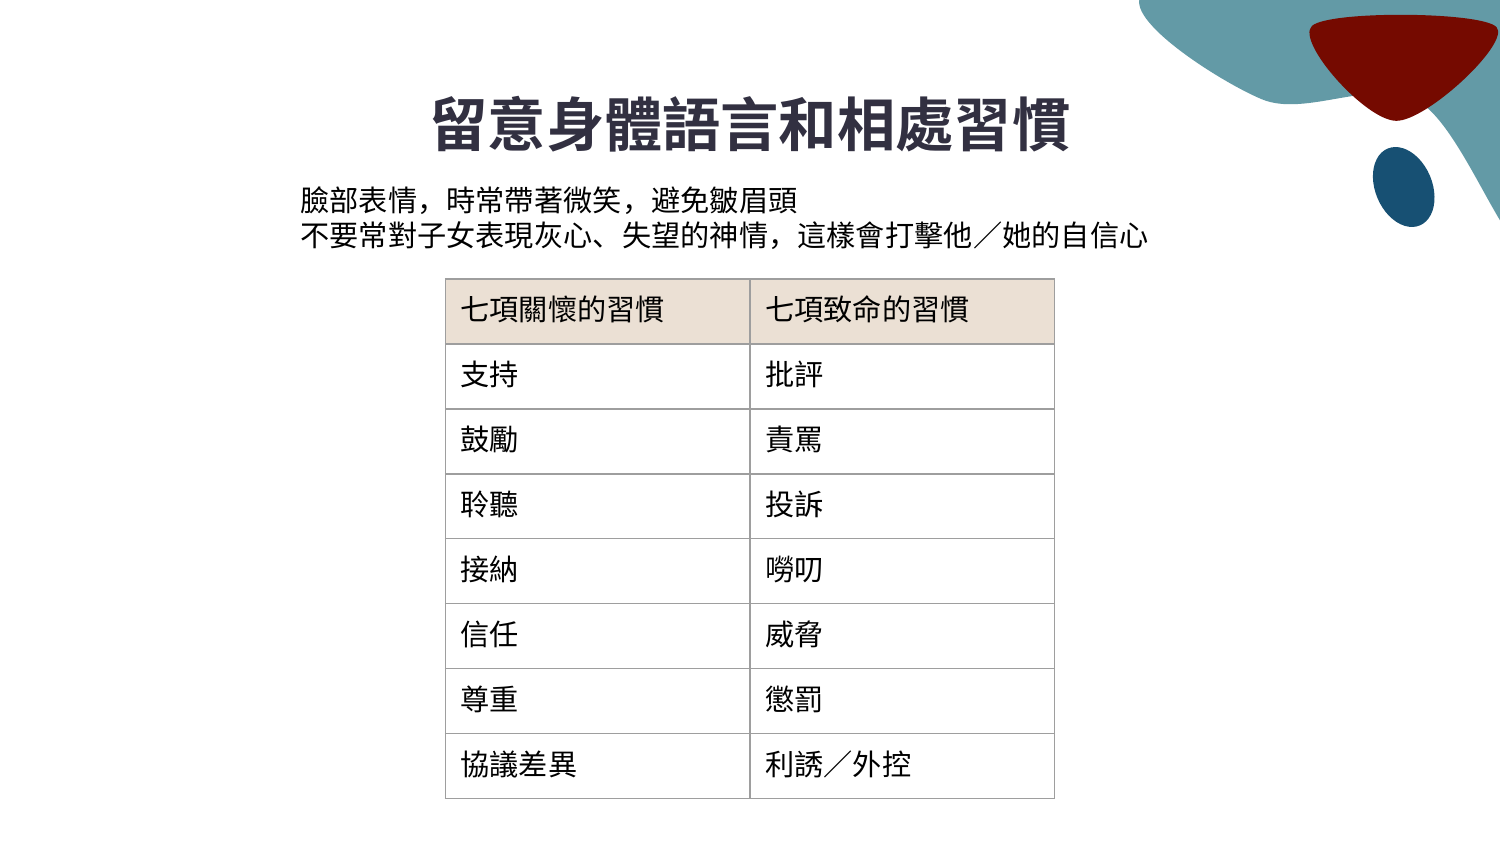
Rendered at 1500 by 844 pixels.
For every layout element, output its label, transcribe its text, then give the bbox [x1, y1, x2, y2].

table_cell 利誘／外控 [751, 734, 1054, 798]
table_cell 威脅 [751, 604, 1054, 668]
table_cell 懲罰 [751, 669, 1054, 733]
text_box 臉部表情，時常帶著微笑，避免皺眉頭 不要常對子女表現灰心、失望的神情，這樣會打擊他／她的自信心 [285, 166, 1427, 267]
table_cell 責罵 [751, 410, 1054, 473]
table_cell 信任 [446, 604, 749, 668]
table_cell 投訴 [751, 475, 1054, 538]
table_cell 協議差異 [446, 734, 749, 798]
table_cell 支持 [446, 345, 749, 408]
table_cell 批評 [751, 345, 1054, 408]
table_header 七項致命的習慣 [751, 280, 1054, 343]
table_cell 聆聽 [446, 475, 749, 538]
title 留意身體語言和相處習慣 [116, 72, 1383, 167]
table_cell 接納 [446, 539, 749, 603]
table_cell 嘮叨 [751, 539, 1054, 603]
table_cell 鼓勵 [446, 410, 749, 473]
table_cell 尊重 [446, 669, 749, 733]
table_header 七項關懷的習慣 [446, 280, 749, 343]
